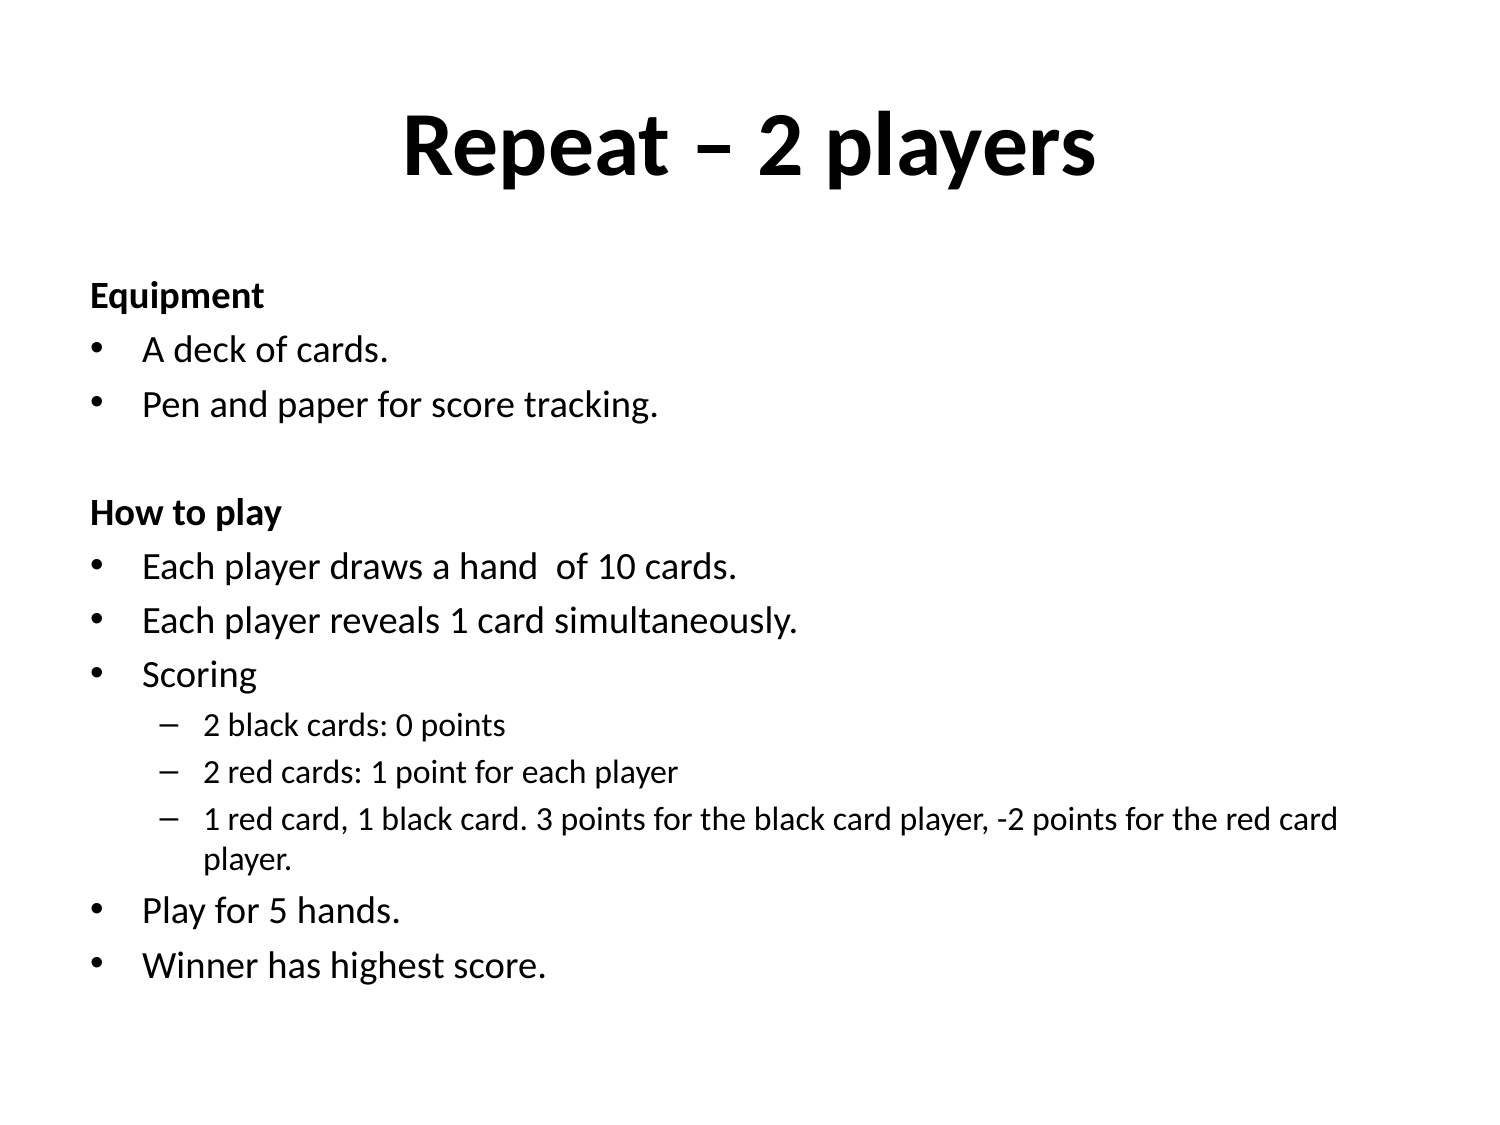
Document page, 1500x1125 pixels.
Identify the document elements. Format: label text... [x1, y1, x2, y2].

title Repeat – 2 players [75, 45, 1425, 233]
list Equipment A deck of cards. Pen and paper for score tracking. How to play Each player draws a hand of 10 cards. Each player reveals 1 card simultaneously. Scoring 2 black cards: 0 points 2 red cards: 1 point for each player 1 red card, 1 black card. 3 points for the black card player, -2 points for the red card player. Play for 5 hands. Winner has highest score. [75, 262, 1425, 1005]
